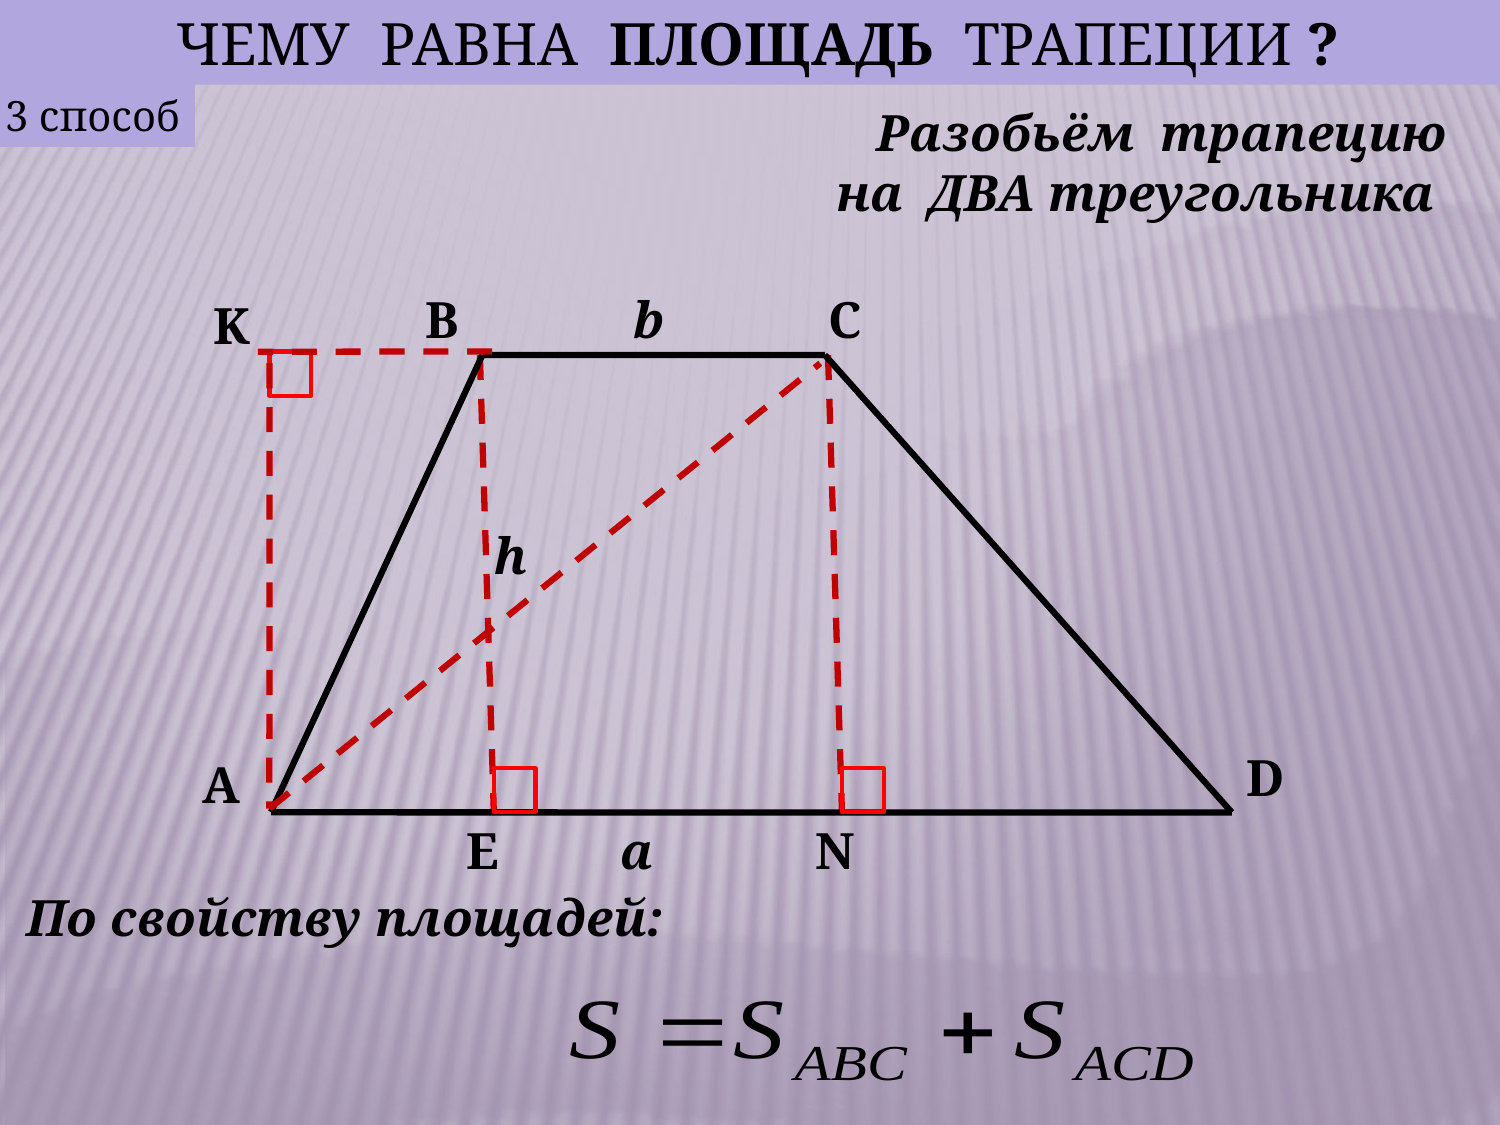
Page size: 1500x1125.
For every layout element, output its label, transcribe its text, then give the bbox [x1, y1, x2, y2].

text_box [187, 280, 1372, 909]
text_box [552, 972, 1217, 1102]
text_box Разобьём трапецию на ДВА треугольника [714, 93, 1489, 229]
text_box ЧЕМУ РАВНА ПЛОЩАДЬ ТРАПЕЦИИ ? [0, 0, 1500, 85]
text_box По свойству площадей: [11, 878, 703, 954]
text_box 3 способ [0, 85, 195, 147]
